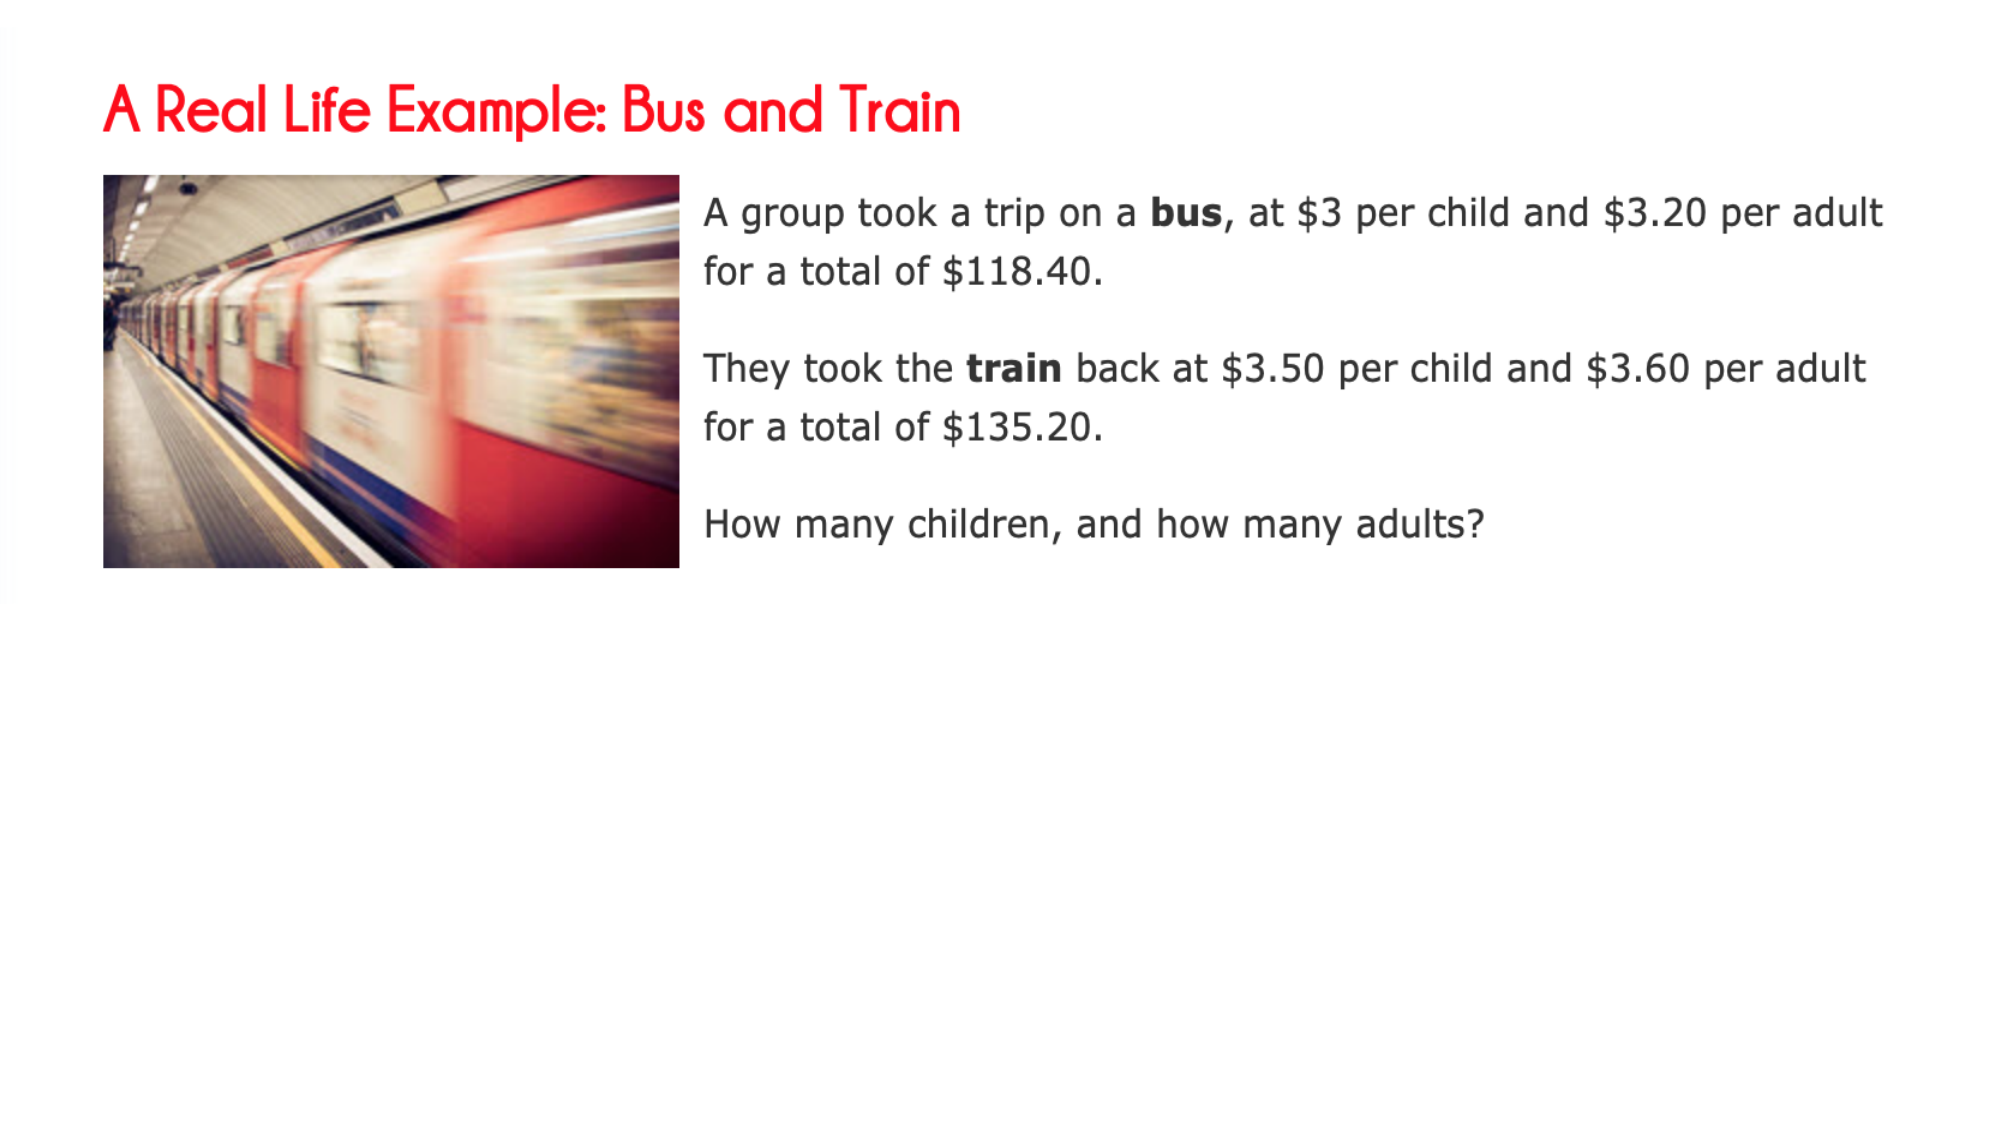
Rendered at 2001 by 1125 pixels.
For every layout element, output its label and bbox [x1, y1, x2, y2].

picture [0, 27, 2000, 604]
